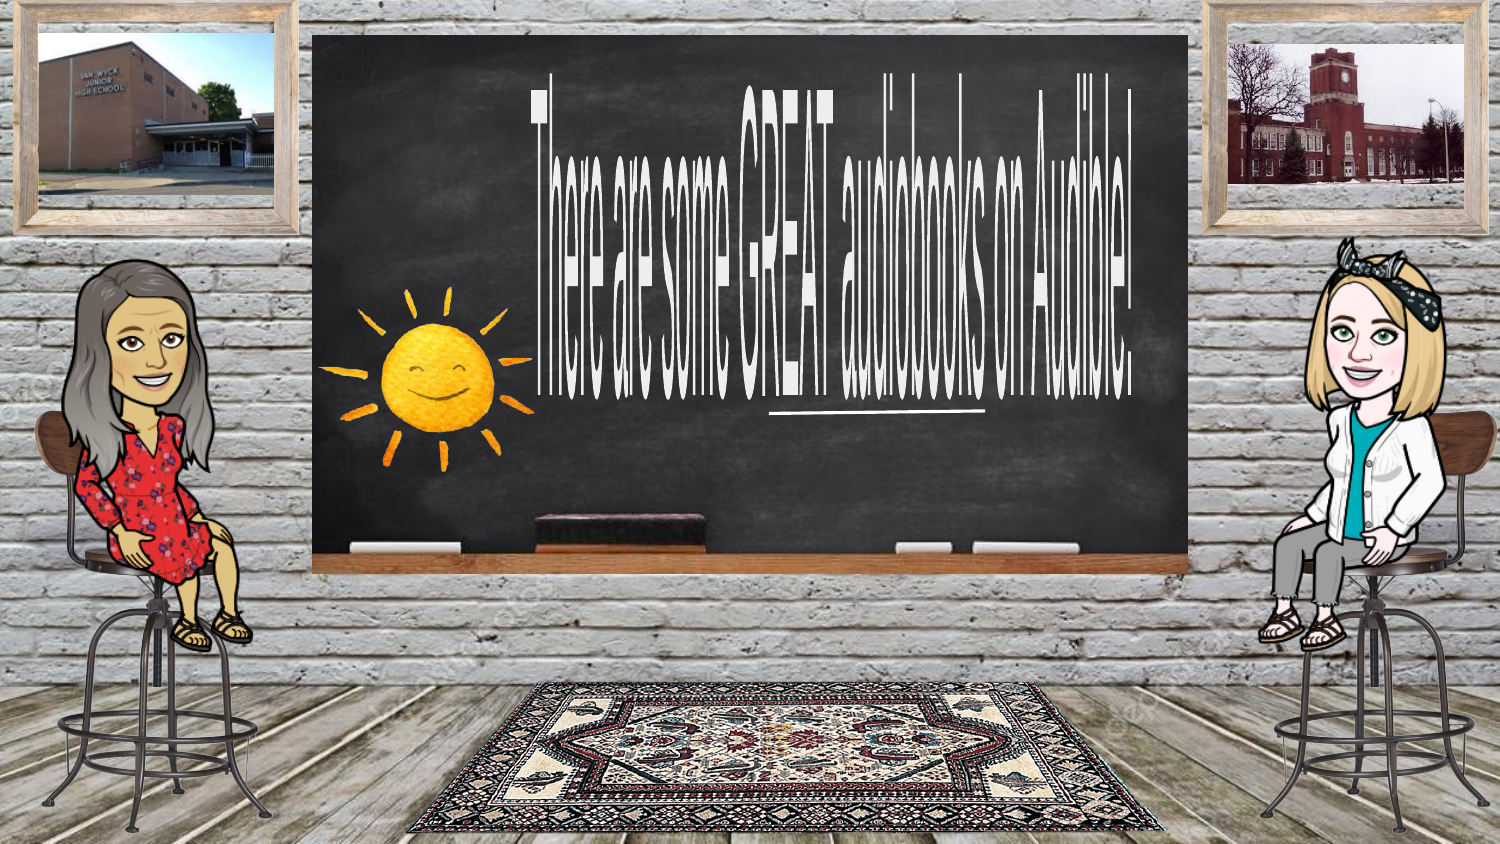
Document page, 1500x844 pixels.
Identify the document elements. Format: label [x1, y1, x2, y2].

text_box [768, 410, 986, 414]
picture [0, 0, 1500, 844]
